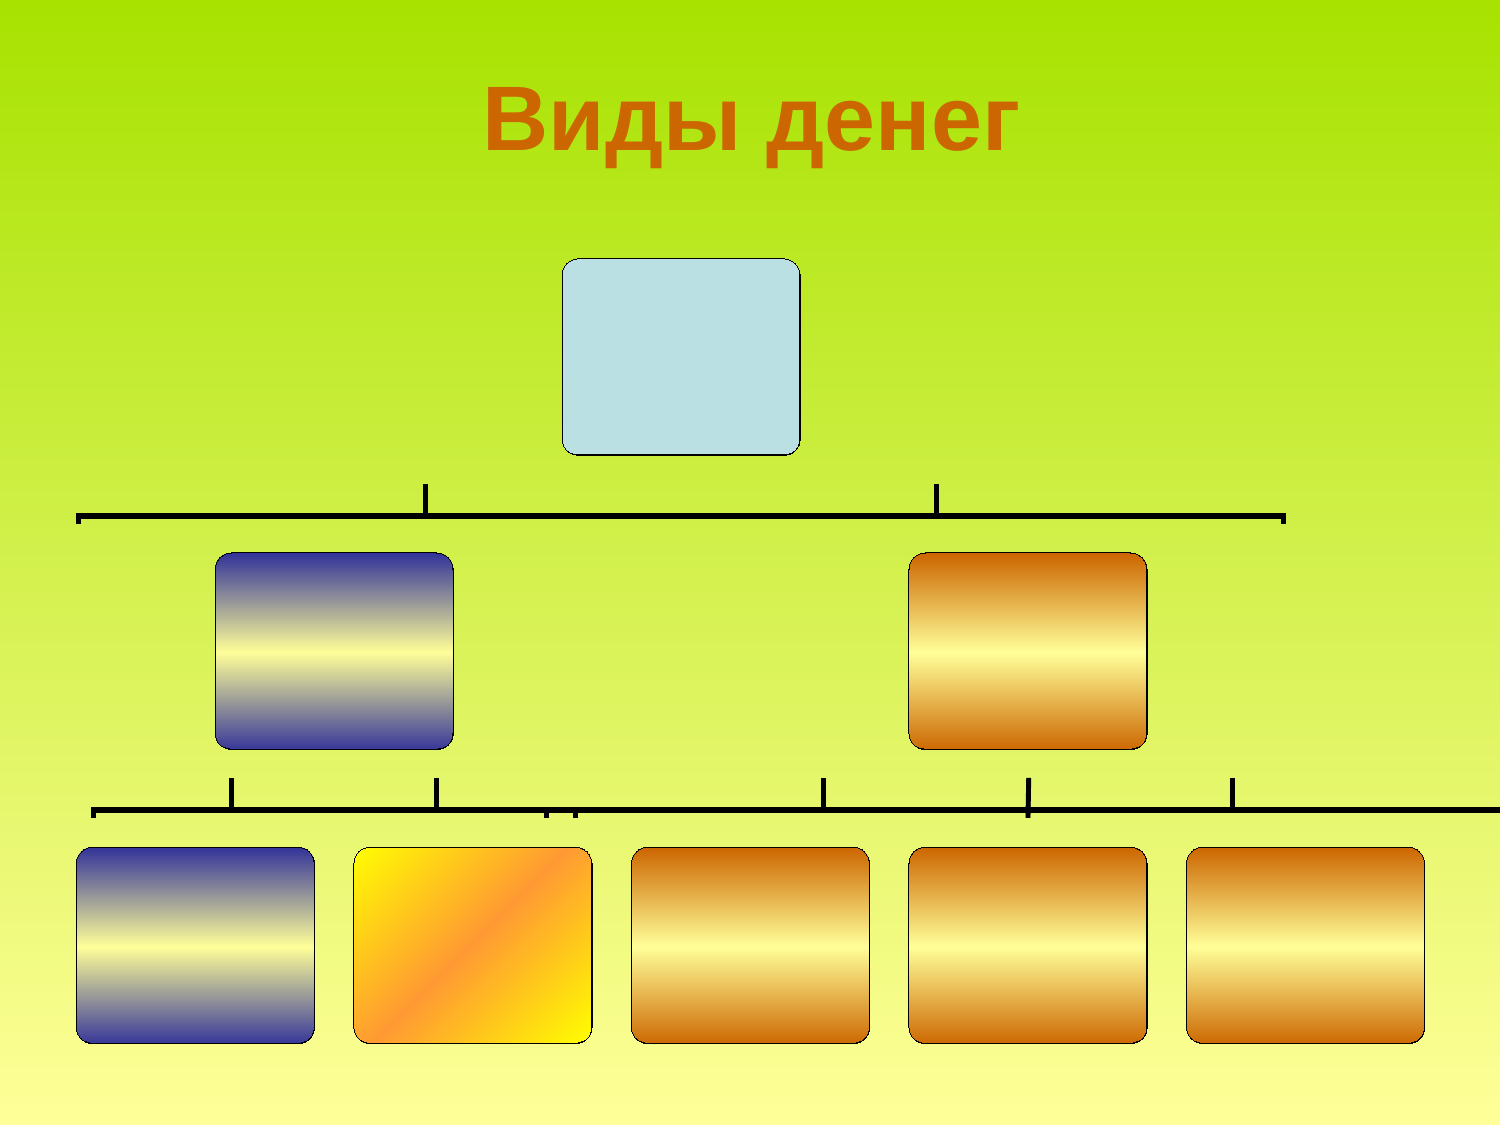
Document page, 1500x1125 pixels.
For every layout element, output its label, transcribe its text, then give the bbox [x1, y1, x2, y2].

title Виды денег [76, 42, 1428, 185]
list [76, 258, 1425, 1044]
